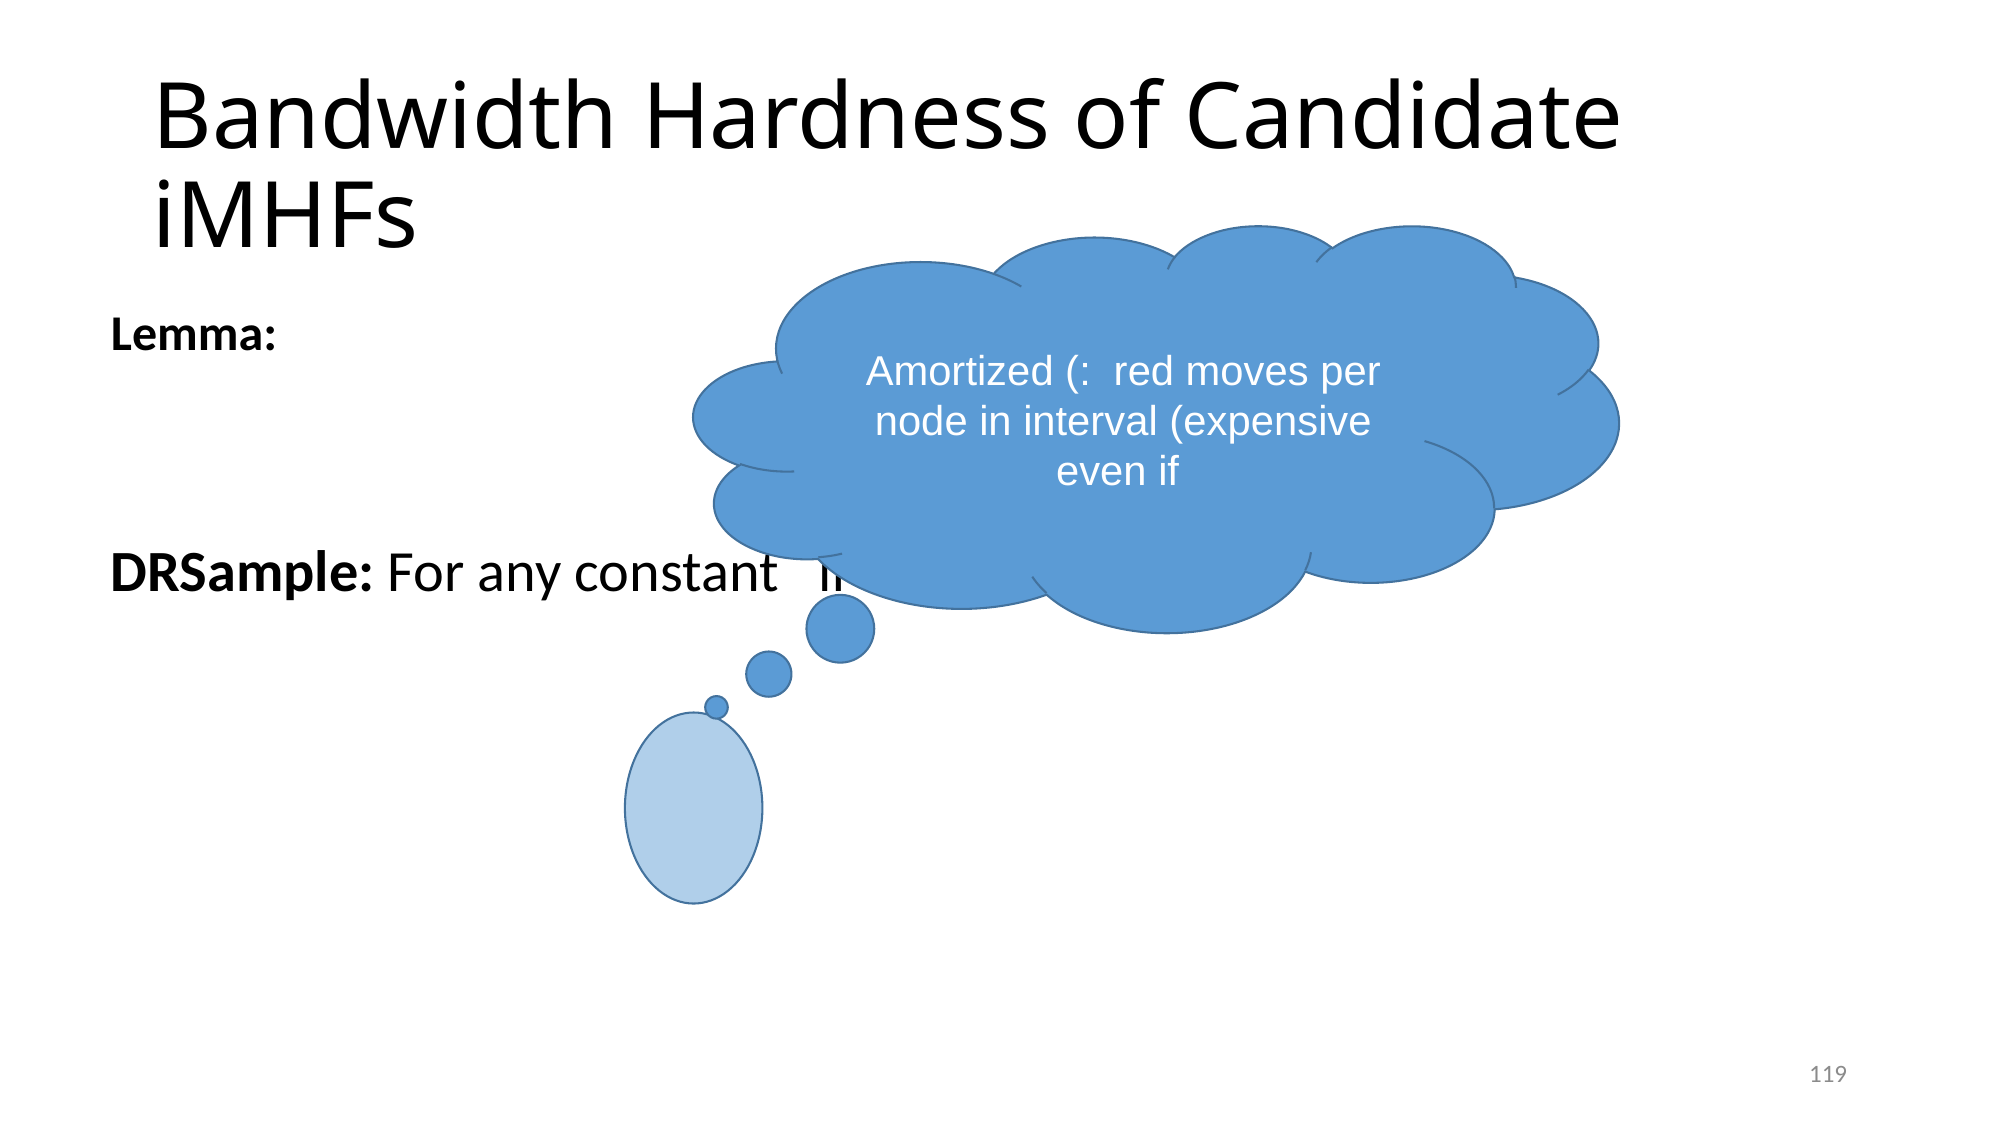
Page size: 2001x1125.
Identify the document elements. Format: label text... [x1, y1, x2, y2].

slide_number 119 [1412, 1042, 1863, 1103]
text_box [623, 711, 764, 905]
title Bandwidth Hardness of Candidate iMHFs [137, 59, 1863, 278]
